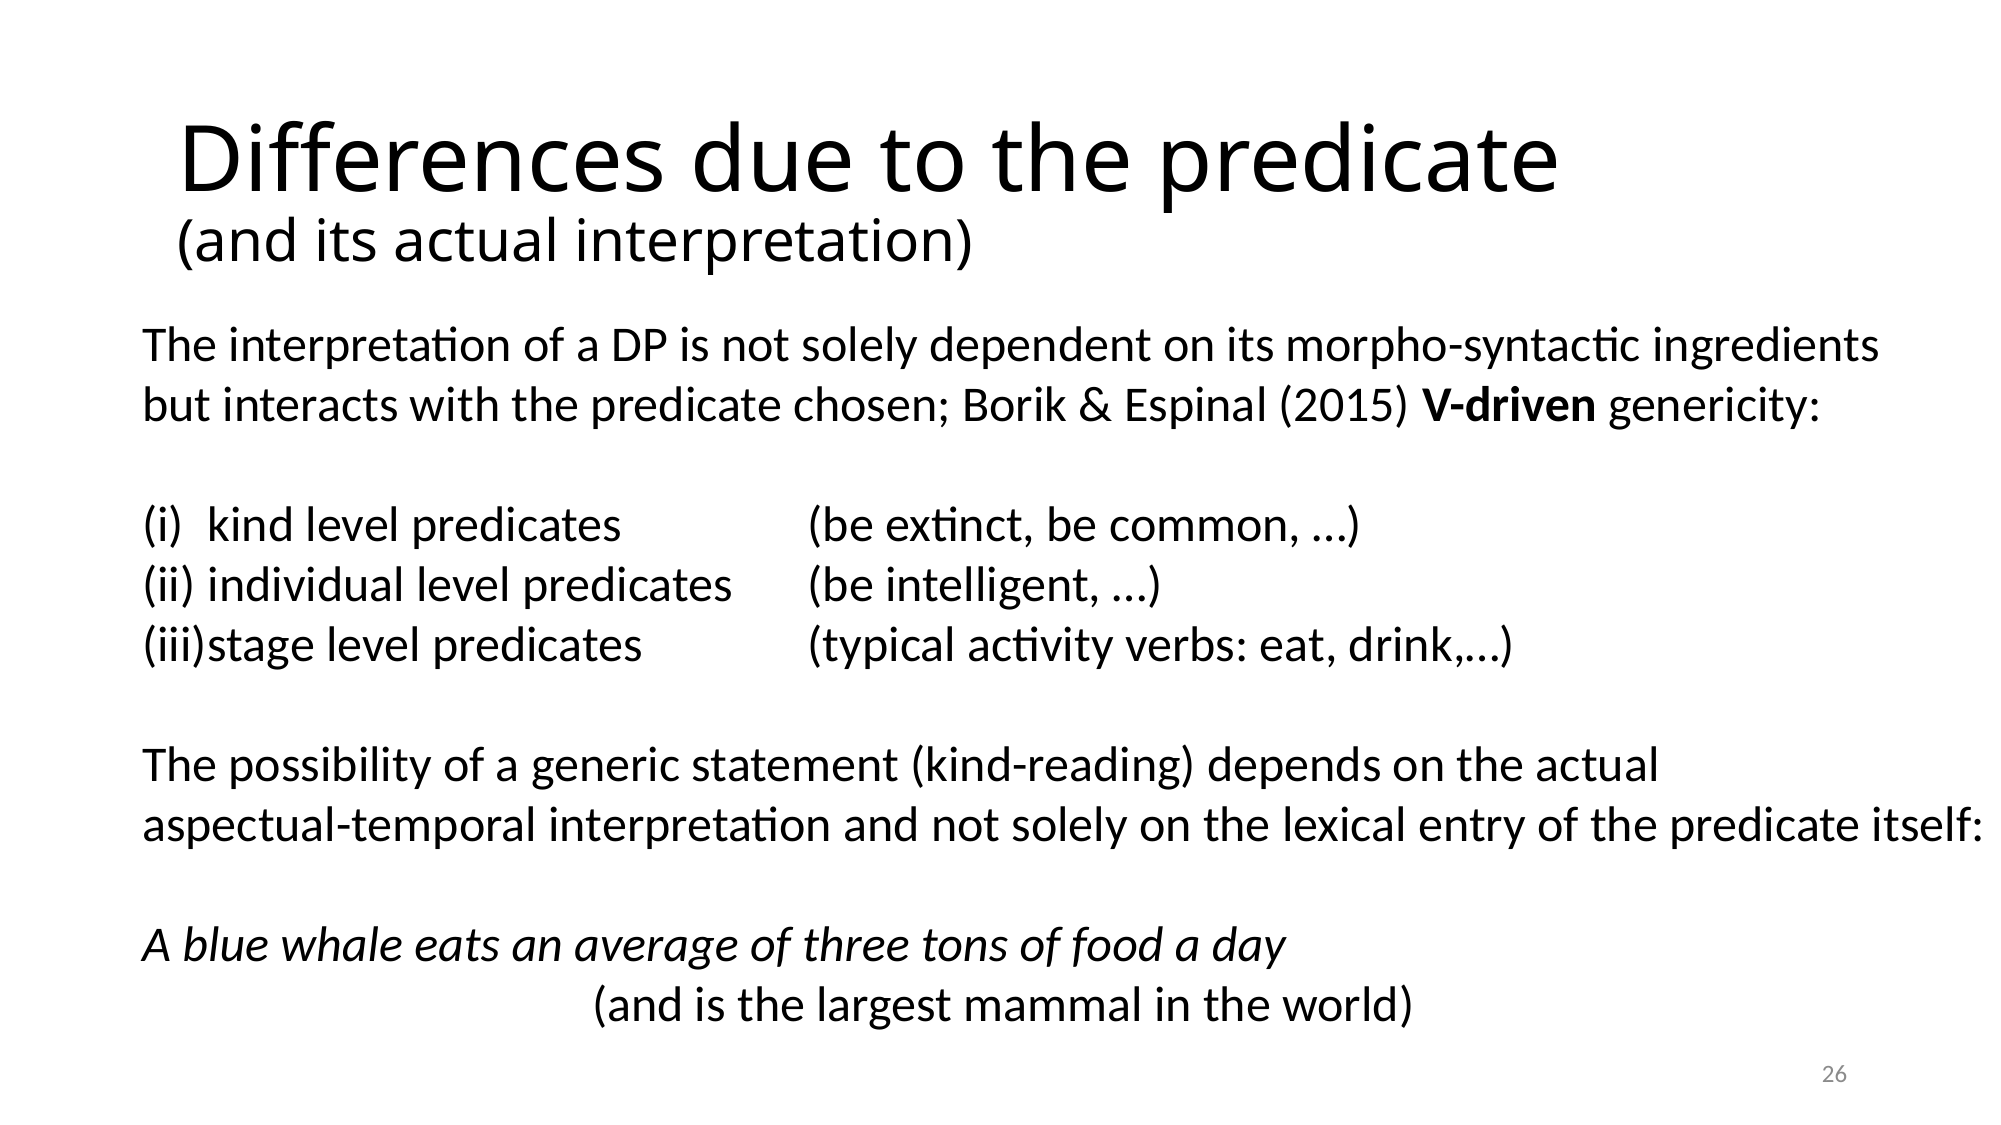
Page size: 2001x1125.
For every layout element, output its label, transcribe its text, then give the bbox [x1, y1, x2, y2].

text_box The interpretation of a DP is not solely dependent on its morpho-syntactic ingredients but interacts with the predicate chosen; Borik & Espinal (2015) V-driven genericity: kind level predicates (be extinct, be common, …) individual level predicates (be intelligent, …) stage level predicates (typical activity verbs: eat, drink,…) The possibility of a generic statement (kind-reading) depends on the actual aspectual-temporal interpretation and not solely on the lexical entry of the predicate itself: A blue whale eats an average of three tons of food a day (and is the largest mammal in the world) [127, 303, 2000, 1039]
text_box Differences due to the predicate (and its actual interpretation) [162, 84, 1888, 303]
slide_number 26 [1412, 1042, 1863, 1103]
